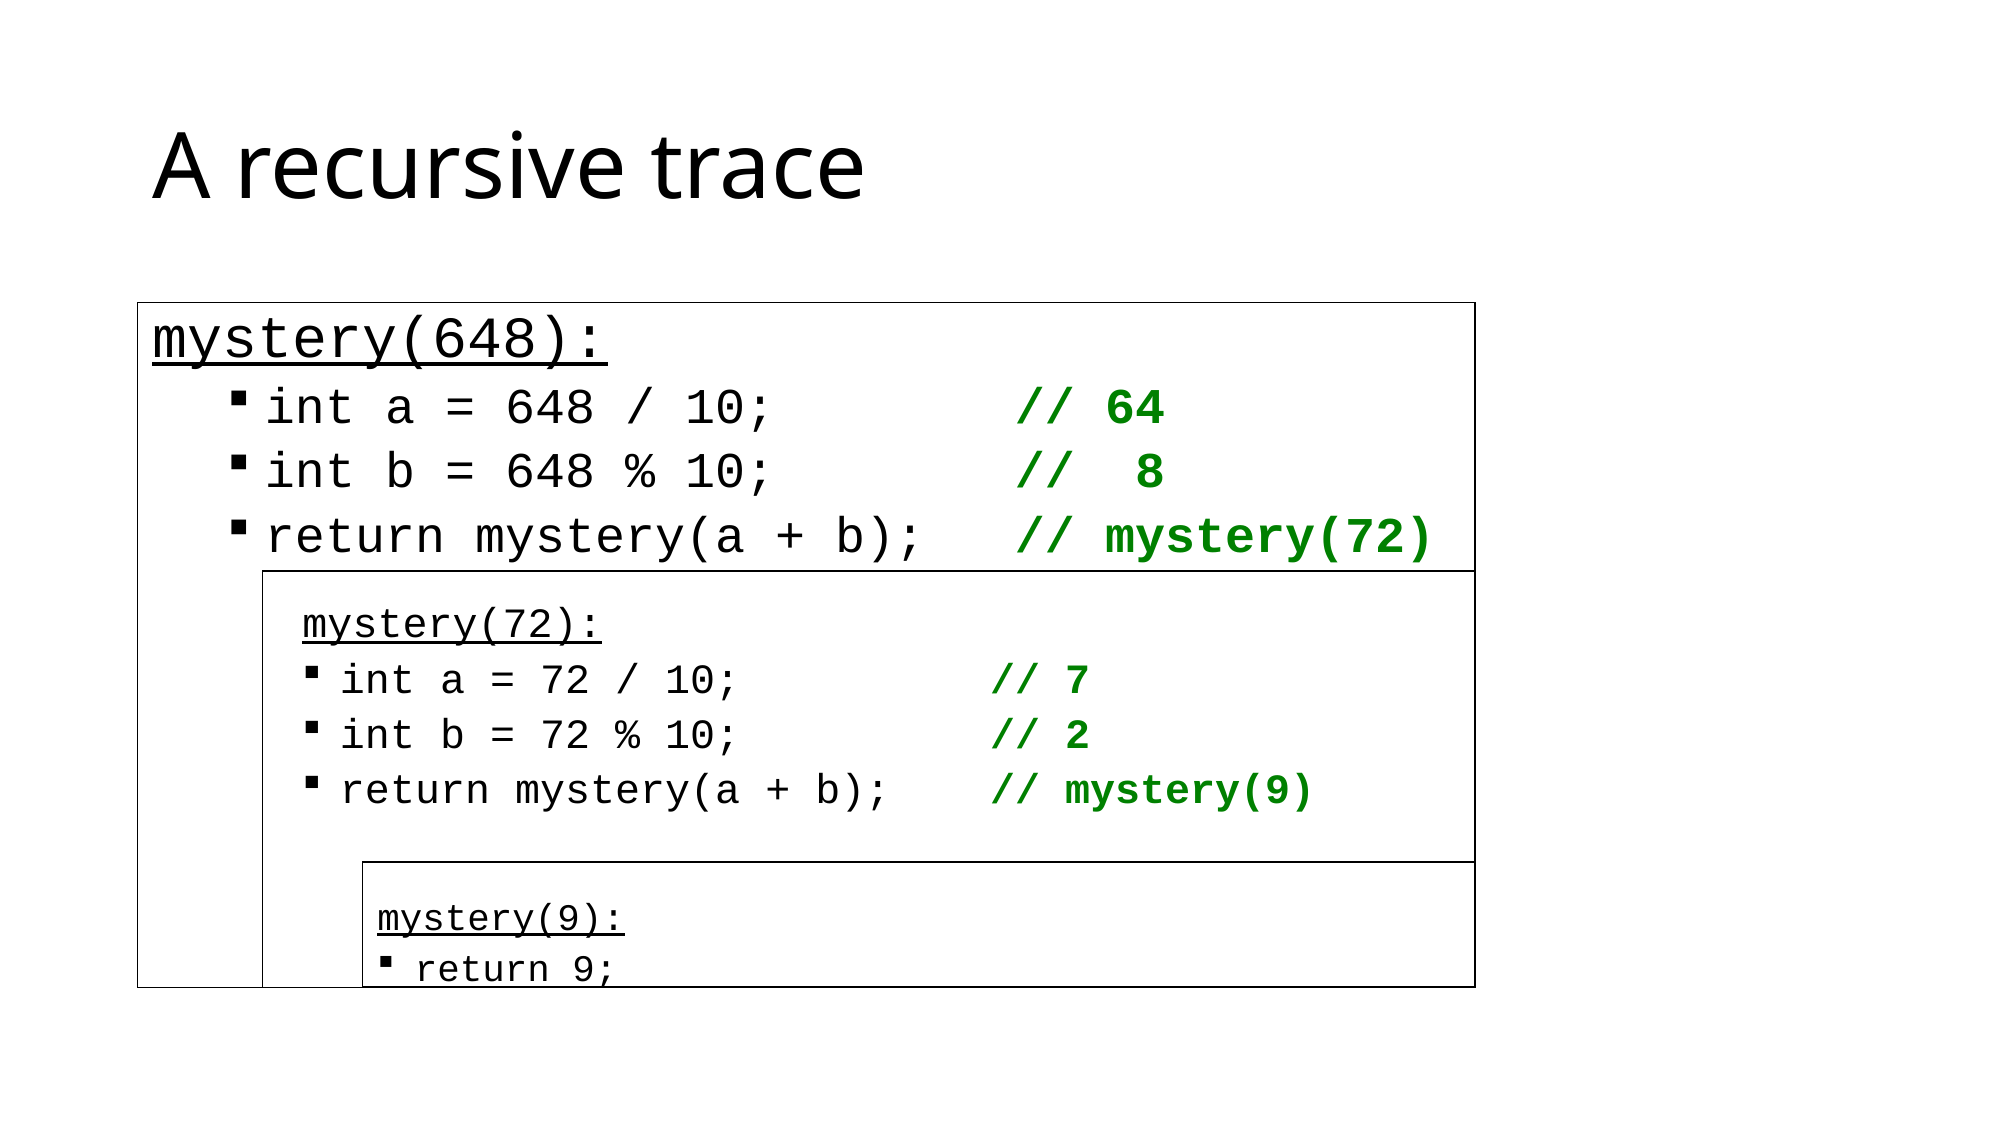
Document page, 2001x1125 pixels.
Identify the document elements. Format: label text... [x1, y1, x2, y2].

text_box [137, 302, 1475, 988]
text_box [362, 861, 1475, 987]
list mystery(648): int a = 648 / 10; // 64 int b = 648 % 10; // 8 return mystery(a + b); // mystery(72) mystery(72): int a = 72 / 10; // 7 int b = 72 % 10; // 2 return mystery(a + b); // mystery(9) mystery(9): return 9; [137, 299, 1863, 1014]
title A recursive trace [137, 59, 1863, 278]
text_box [262, 571, 1475, 988]
